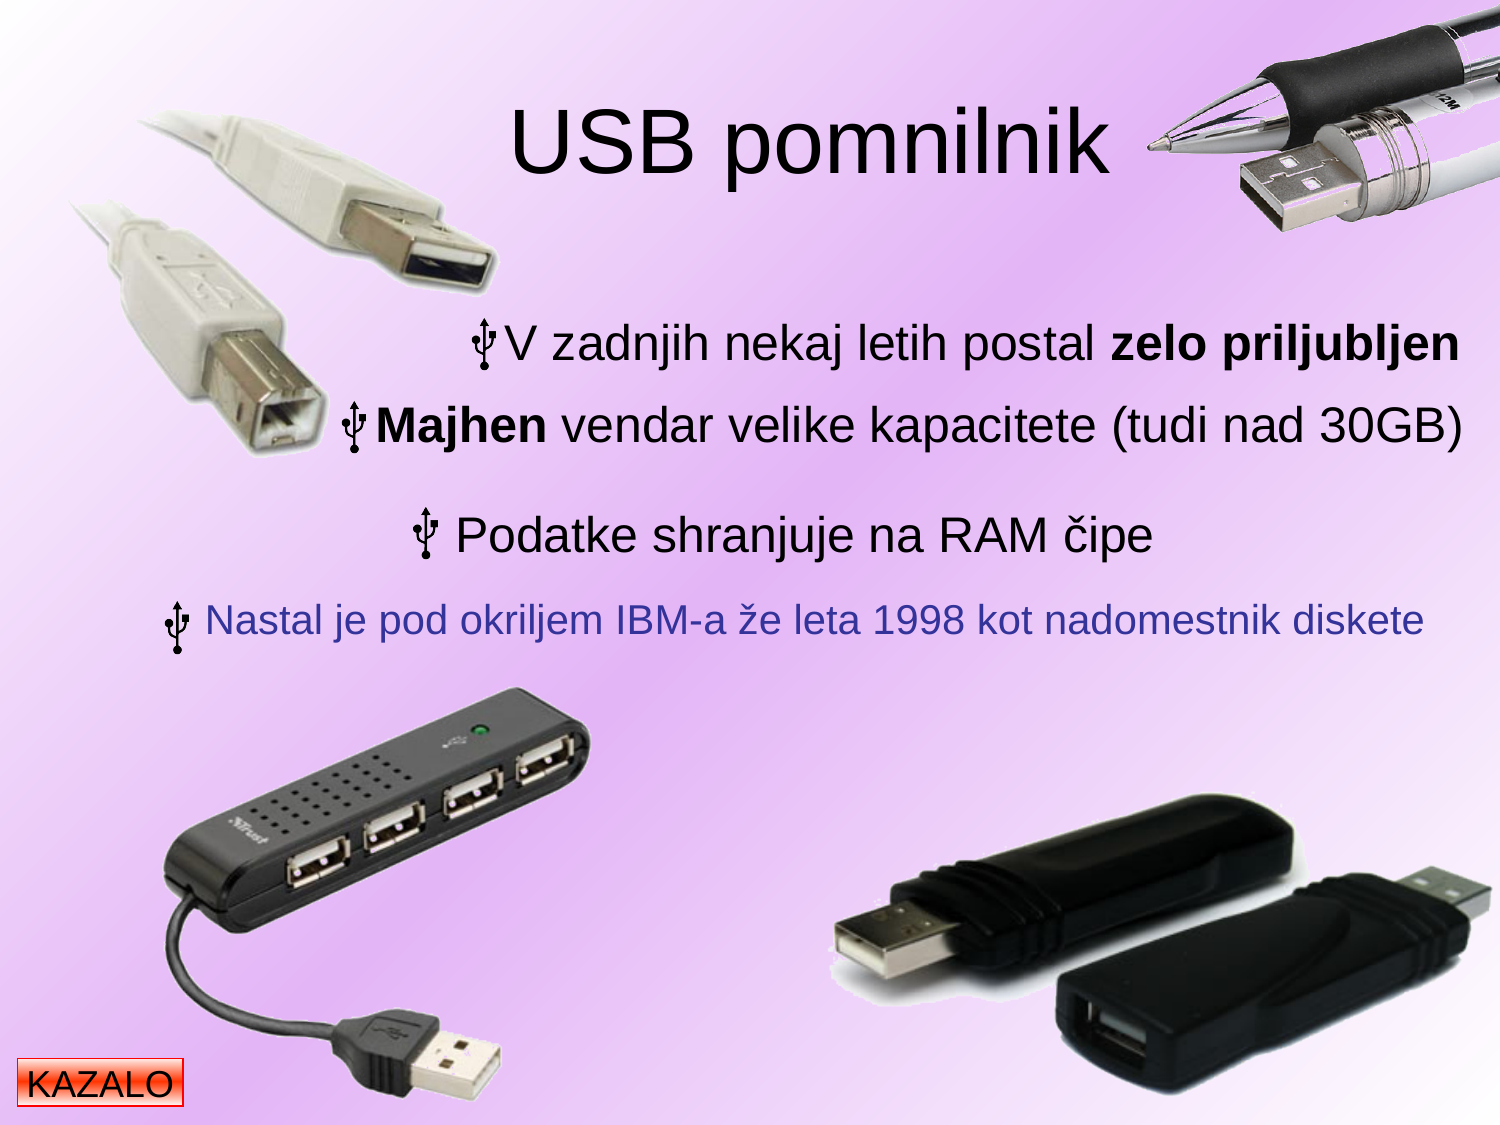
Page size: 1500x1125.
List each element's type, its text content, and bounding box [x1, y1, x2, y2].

picture [53, 597, 679, 1125]
title USB pomnilnik [502, 42, 1116, 231]
picture [395, 503, 456, 563]
picture [820, 774, 1500, 1106]
text_box KAZALO [17, 1058, 53, 1106]
text_box Podatke shranjuje na RAM čipe [440, 494, 1170, 570]
text_box Majhen vendar velike kapacitete (tudi nad 30GB) [502, 385, 1480, 461]
picture [1116, 0, 1500, 278]
picture [0, 0, 514, 468]
text_box Nastal je pod okriljem IBM-a že leta 1998 kot nadomestnik diskete [189, 585, 1441, 650]
text_box V zadnjih nekaj letih postal zelo priljubljen [502, 302, 1476, 378]
